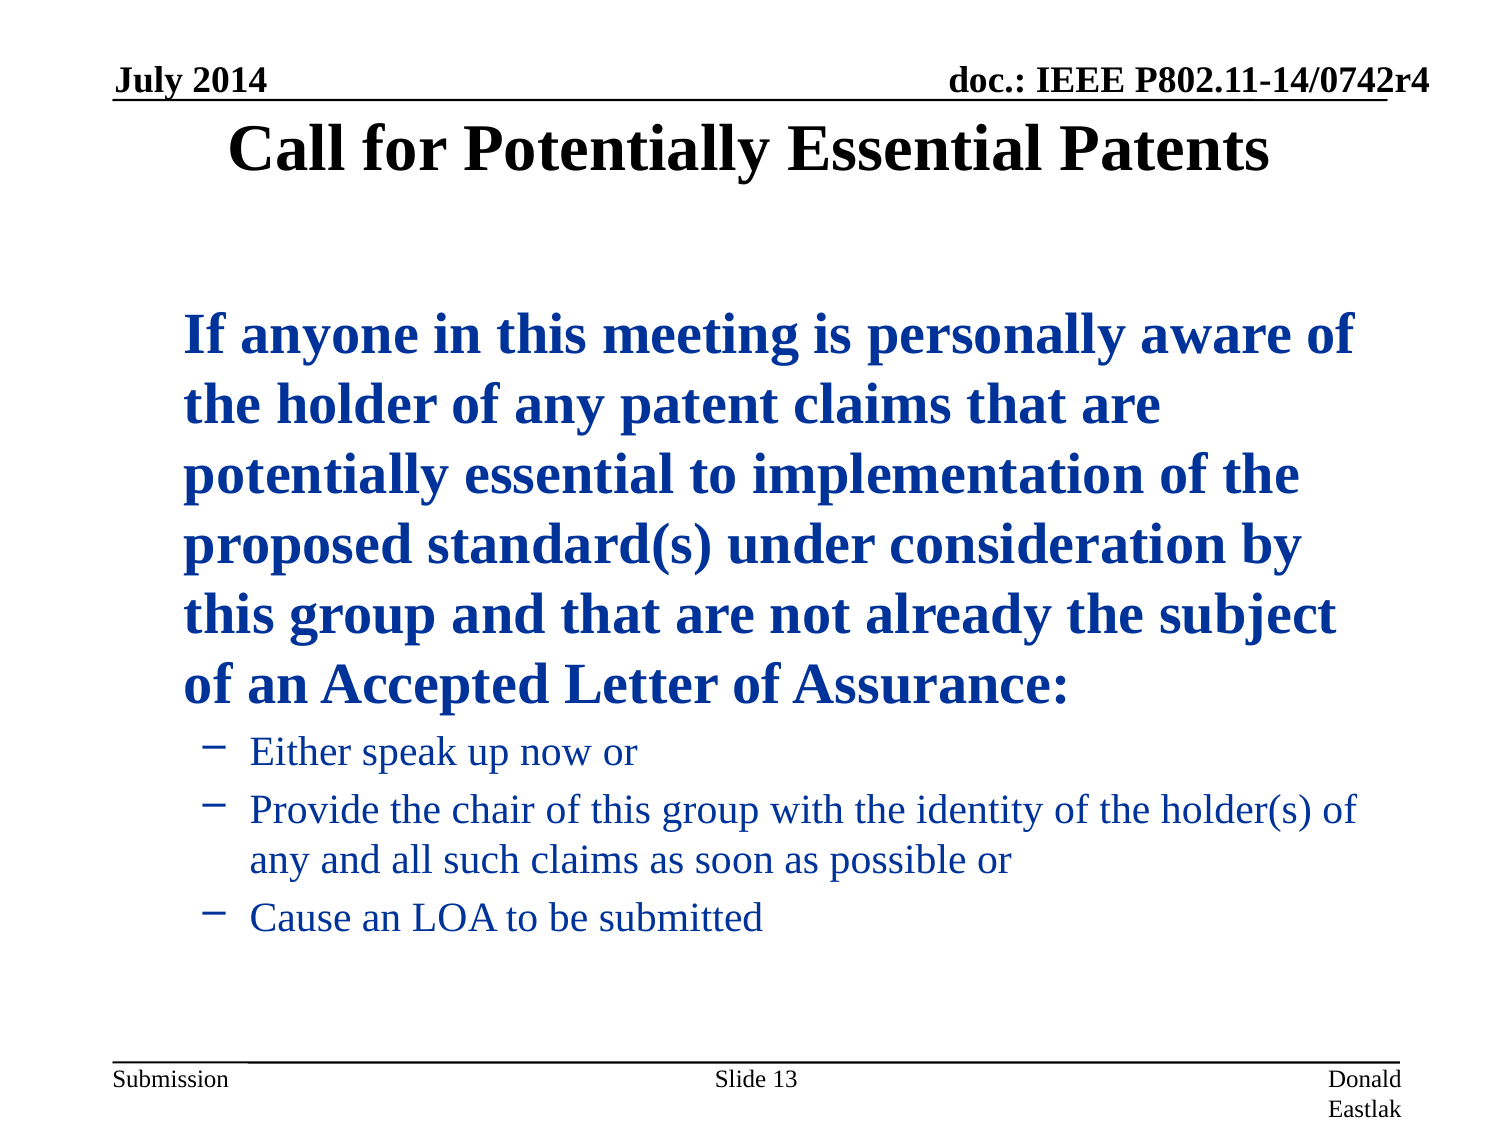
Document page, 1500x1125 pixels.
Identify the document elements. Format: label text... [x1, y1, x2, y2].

title Call for Potentially Essential Patents [75, 50, 1425, 238]
slide_number Slide 13 [712, 1062, 800, 1093]
footer Donald Eastlake 3rd, Huawei Technologies [1325, 1062, 1402, 1093]
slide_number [114, 54, 290, 100]
list If anyone in this meeting is personally aware of the holder of any patent claims that are potentially essential to implementation of the proposed standard(s) under consideration by this group and that are not already the subject of an Accepted Letter of Assurance: Either speak up now or Provide the chair of this group with the identity of the holder(s) of any and all such claims as soon as possible or Cause an LOA to be submitted [112, 287, 1388, 963]
